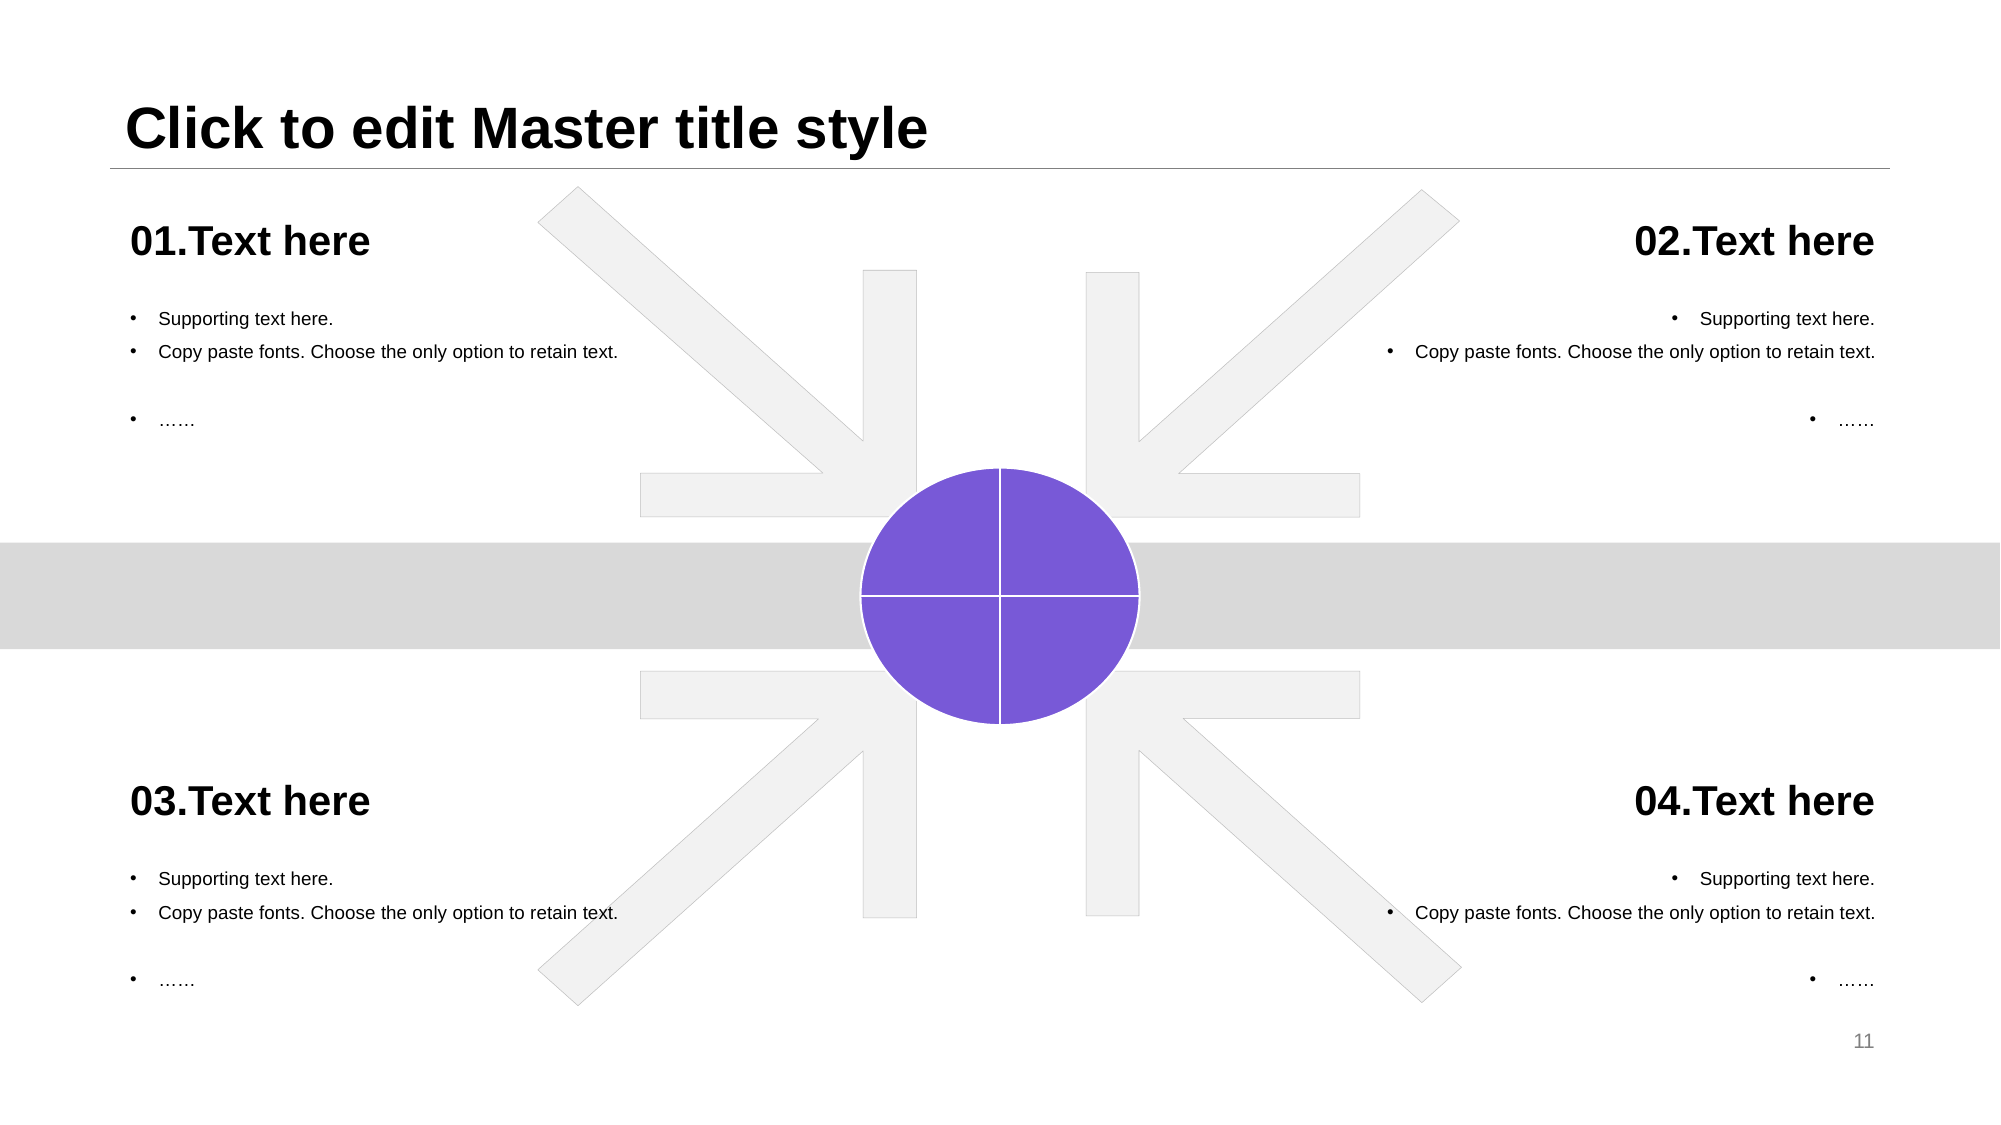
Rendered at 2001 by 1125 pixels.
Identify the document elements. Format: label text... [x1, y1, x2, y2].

slide_number 11 [1412, 1025, 1890, 1058]
title Click to edit Master title style [109, 0, 1890, 169]
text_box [0, 186, 2000, 1025]
